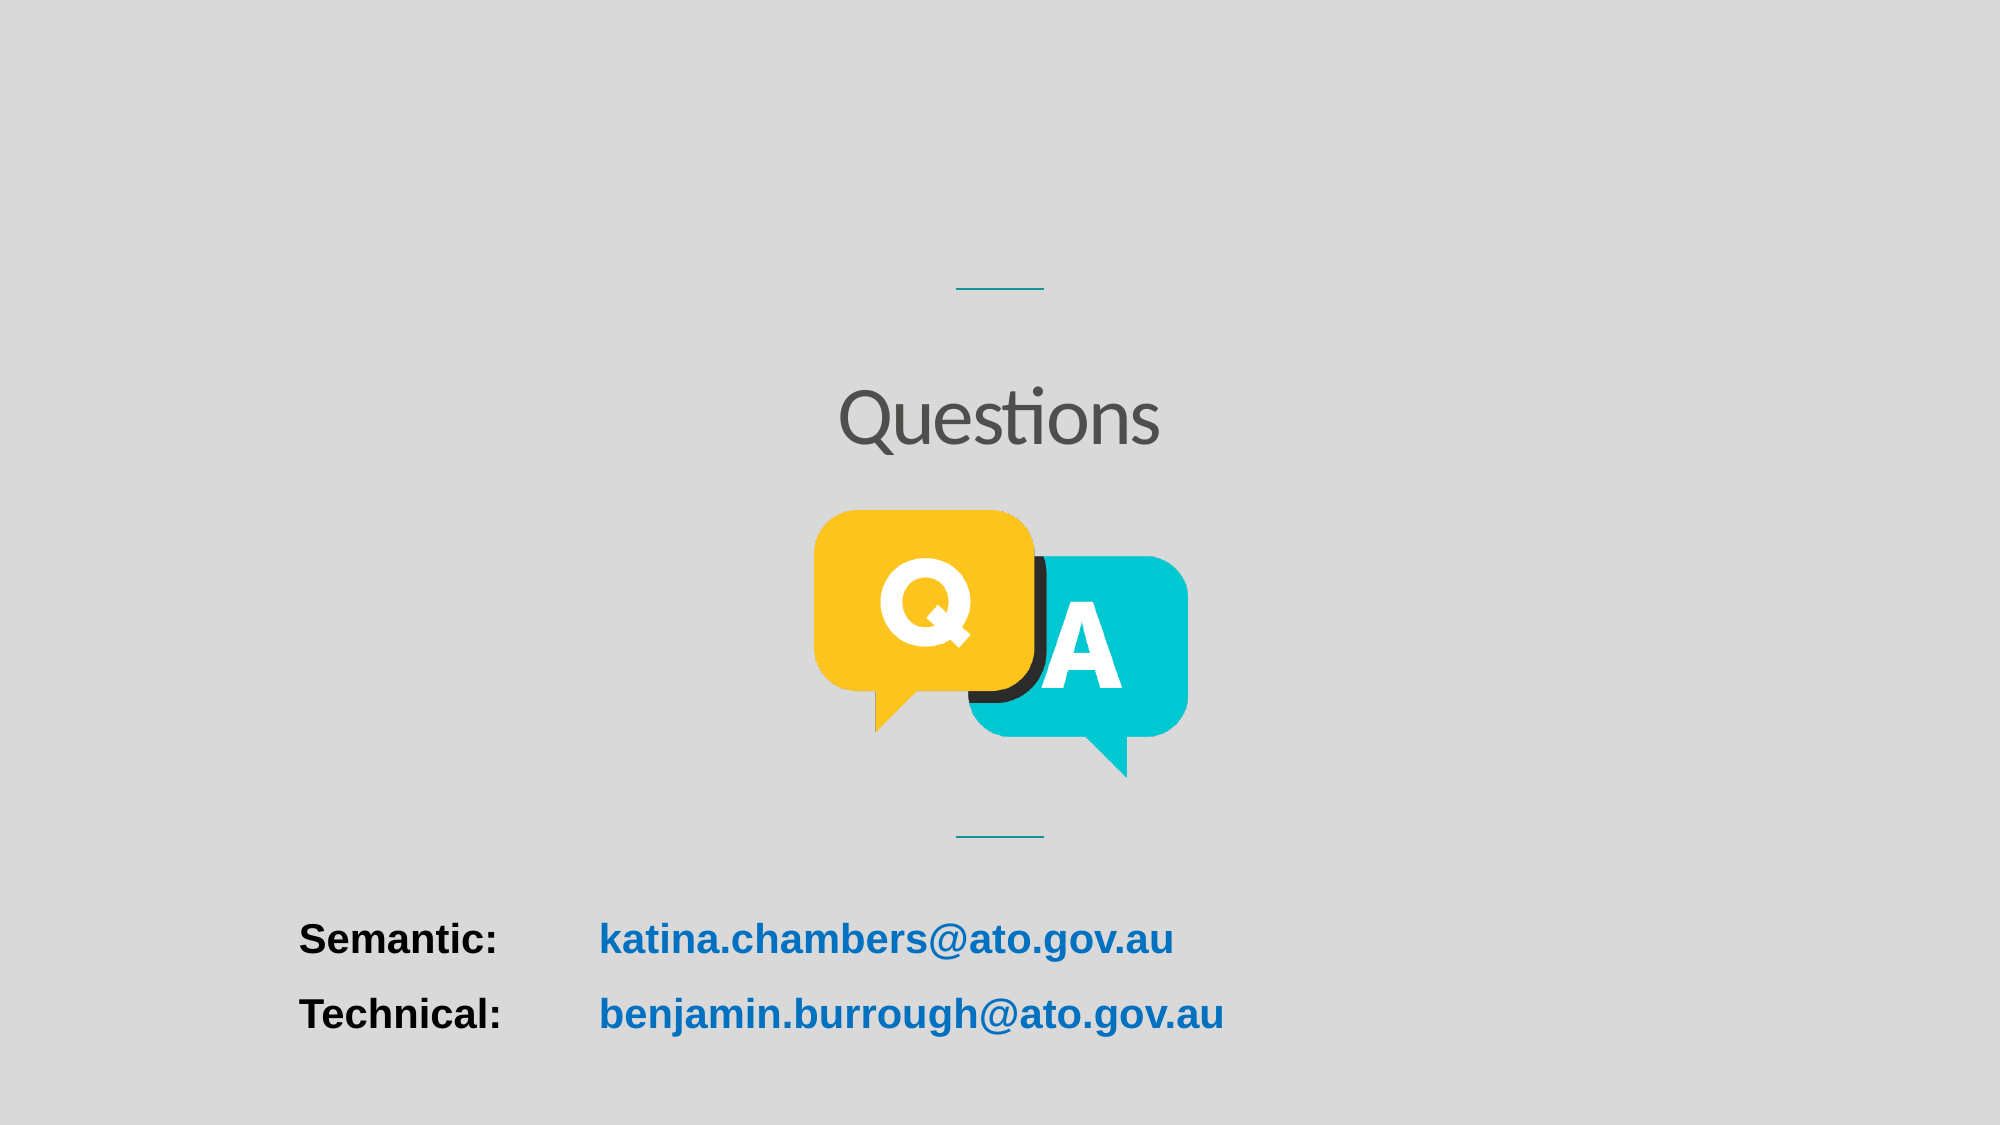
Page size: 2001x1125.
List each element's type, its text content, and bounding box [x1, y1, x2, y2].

title Questions [438, 334, 1561, 493]
text_box Semantic: katina.chambers@ato.gov.au Technical: benjamin.burrough@ato.gov.au [284, 879, 1710, 1102]
picture [814, 509, 1189, 778]
